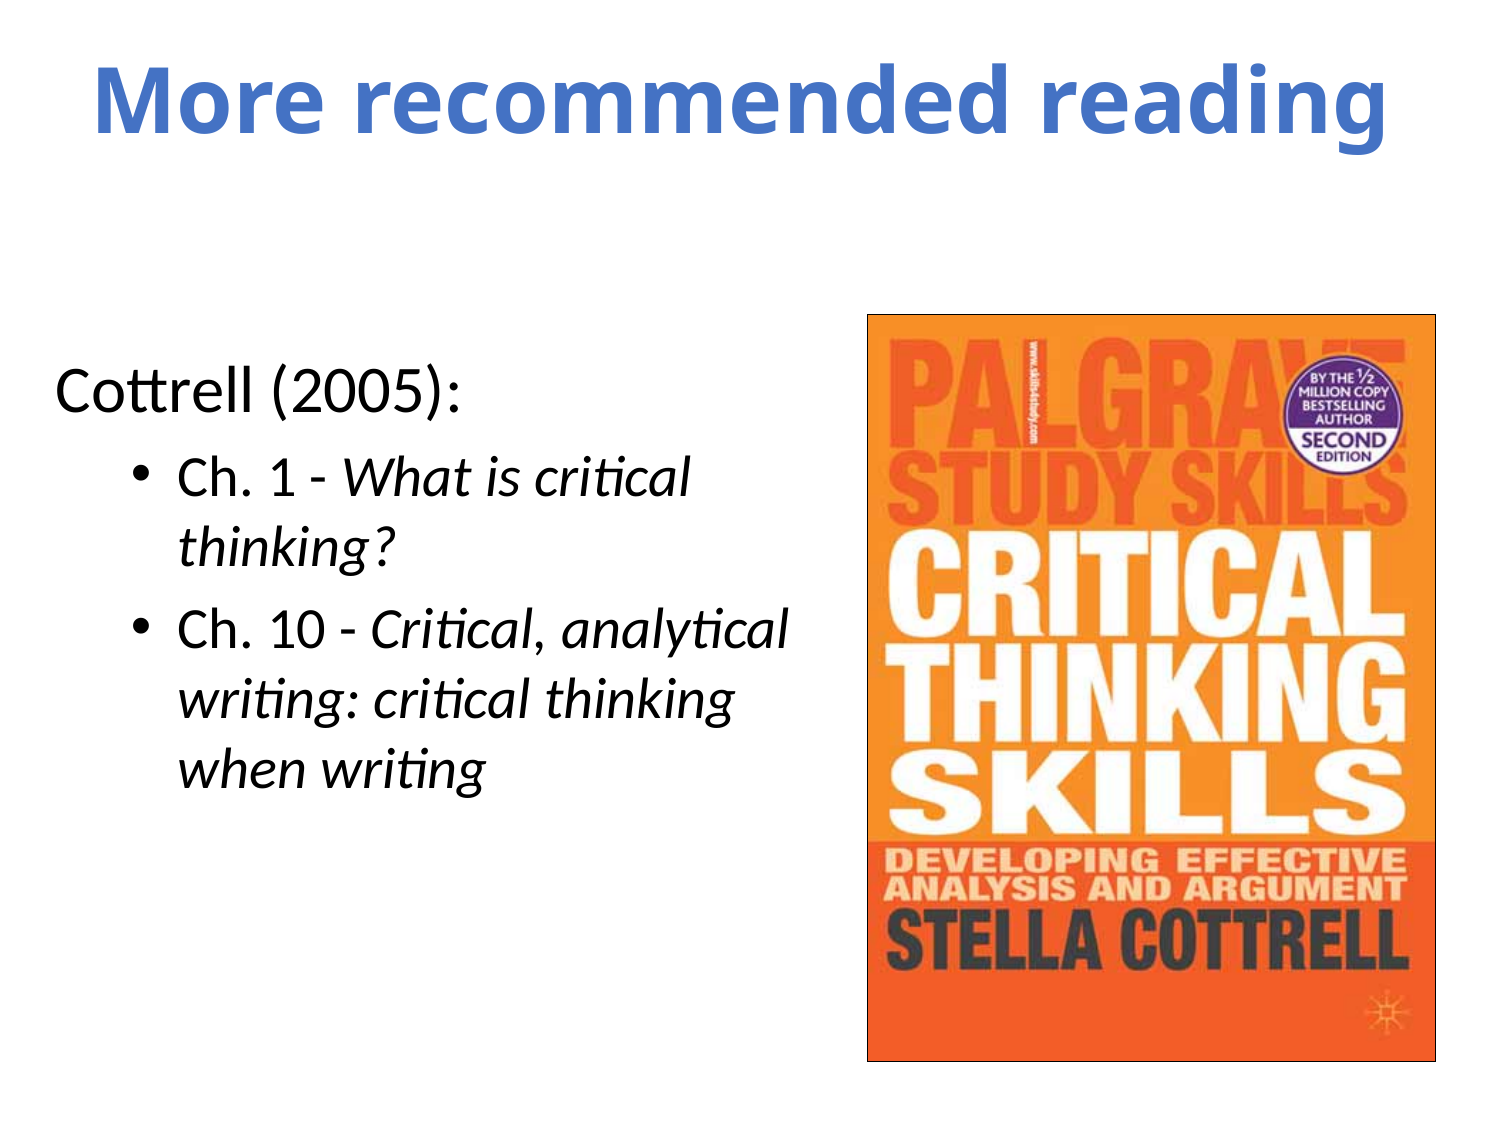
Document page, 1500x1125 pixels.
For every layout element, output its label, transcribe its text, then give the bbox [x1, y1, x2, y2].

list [867, 314, 1436, 1063]
title More recommended reading [75, 0, 1425, 208]
text_box Cottrell (2005): Ch. 1 - What is critical thinking? Ch. 10 - Critical, analytical writing: critical thinking when writing [41, 338, 845, 808]
